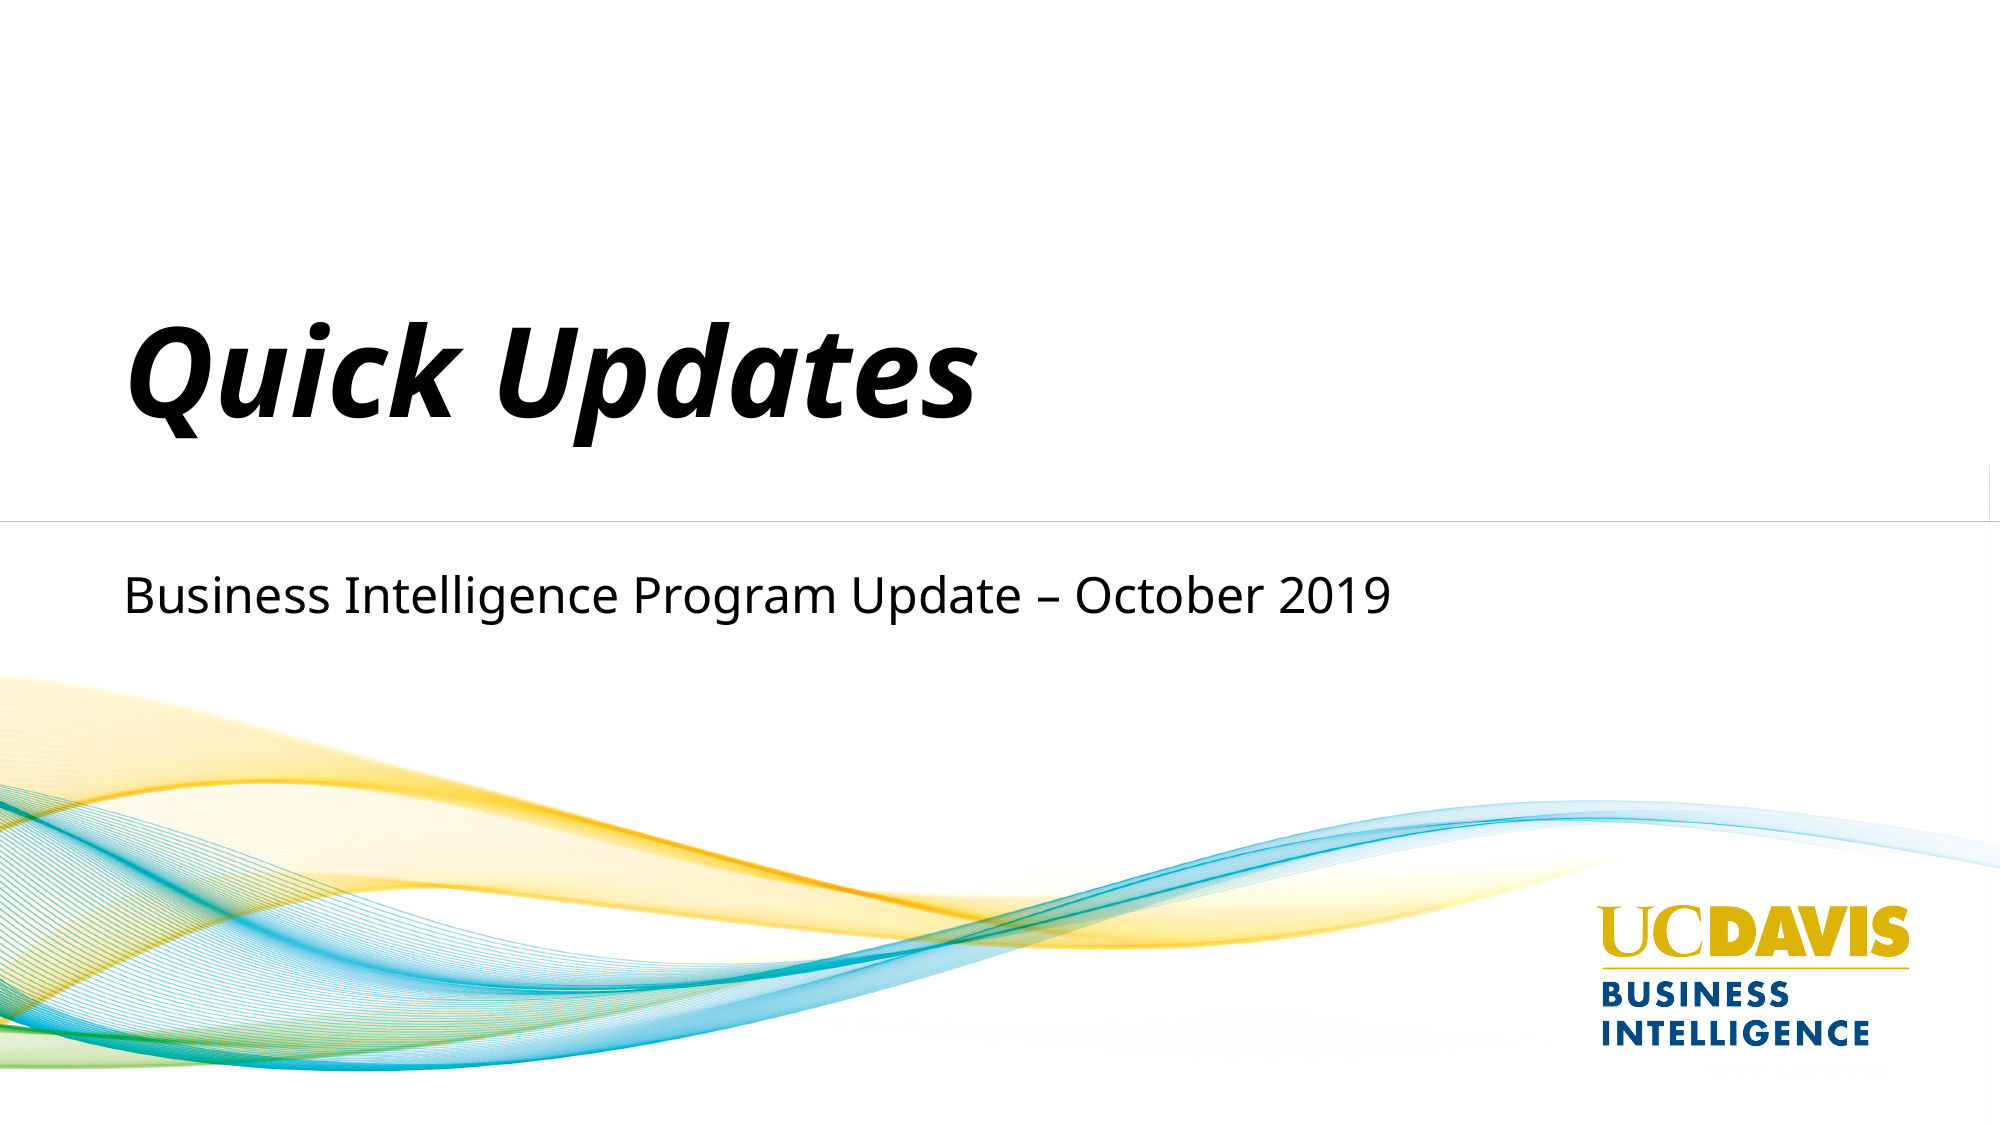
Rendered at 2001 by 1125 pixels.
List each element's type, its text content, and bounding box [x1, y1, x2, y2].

title Quick Updates [108, 300, 1719, 453]
picture [0, 0, 2000, 1125]
subtitle Business Intelligence Program Update – October 2019 [108, 562, 1419, 633]
